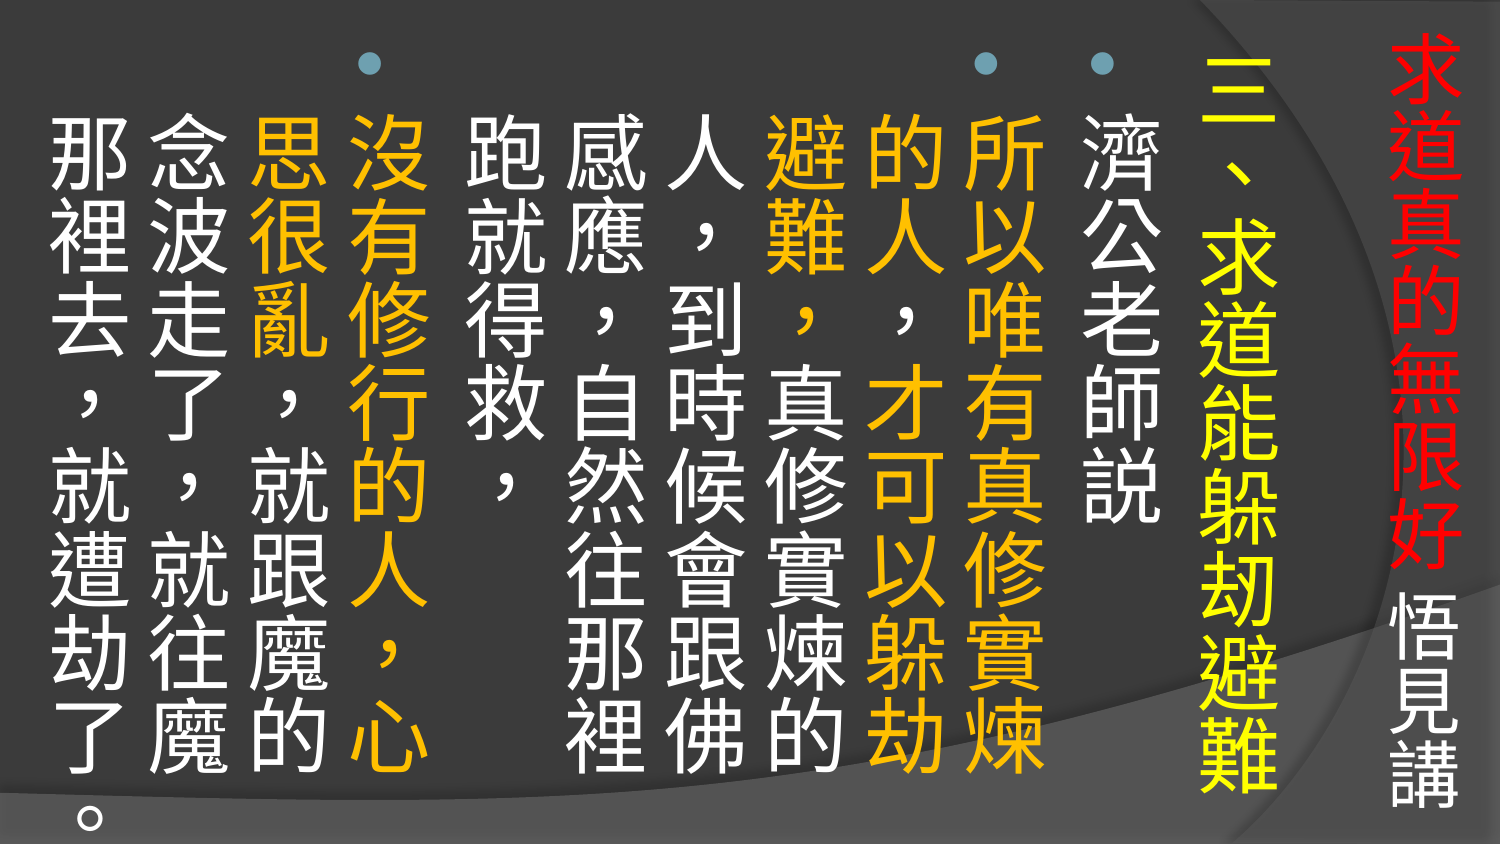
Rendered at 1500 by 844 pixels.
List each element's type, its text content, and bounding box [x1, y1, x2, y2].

list 三、求道能躲刼避難 濟公老師説 所以唯有真修實煉的人，才可以躲劫避難，真修實煉的人，到時候會跟佛感應，自然往那裡跑就得救， 沒有修行的人，心思很亂，就跟魔的念波走了，就往魔那裡去，就遭劫了。 [29, 27, 1365, 820]
title 求道真的無限好 悟見講 [1364, 21, 1483, 820]
